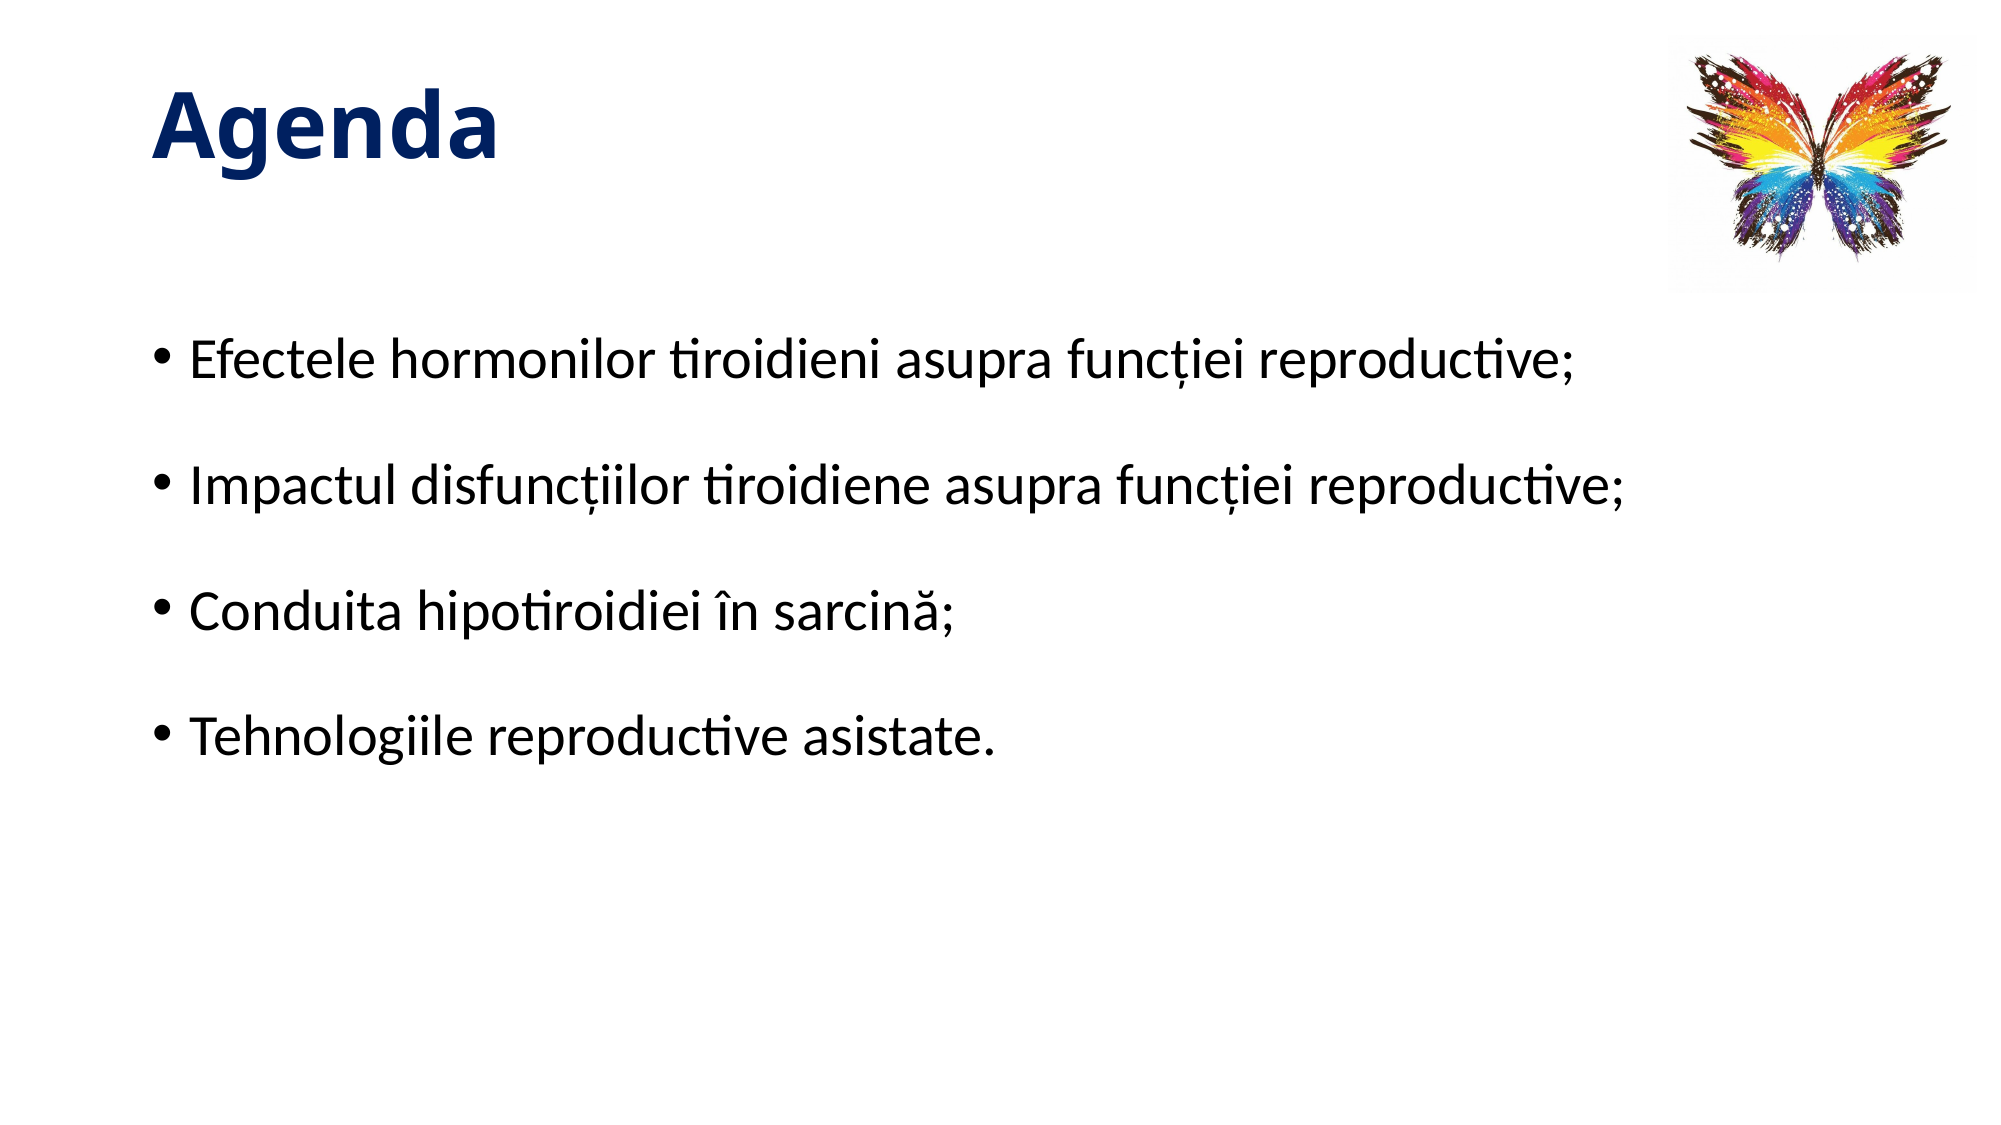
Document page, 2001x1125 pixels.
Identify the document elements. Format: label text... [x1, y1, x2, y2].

list Efectele hormonilor tiroidieni asupra funcției reproductive; Impactul disfuncțiilor tiroidiene asupra funcției reproductive; Conduita hipotiroidiei în sarcină; Tehnologiile reproductive asistate. [137, 278, 1863, 993]
title Agenda [137, 59, 1668, 198]
picture [1668, 35, 1977, 293]
